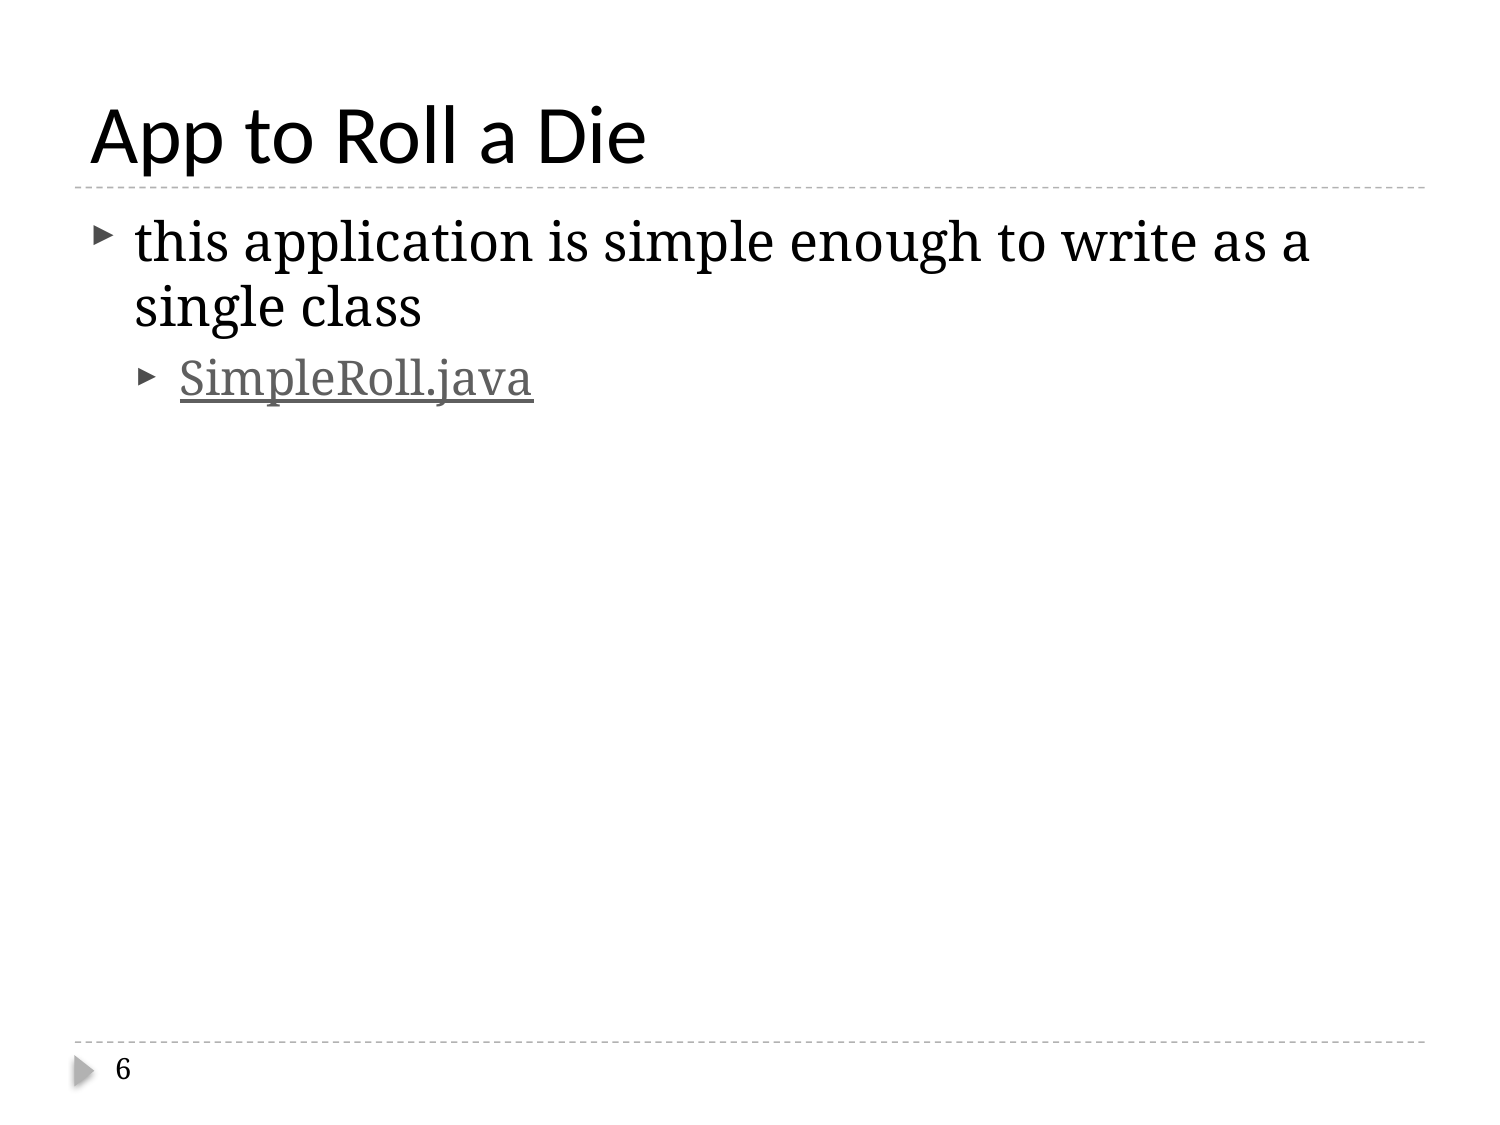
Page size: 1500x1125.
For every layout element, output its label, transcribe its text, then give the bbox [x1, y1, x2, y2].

title App to Roll a Die [75, 24, 1425, 188]
list this application is simple enough to write as a single class SimpleRoll.java [75, 200, 1425, 1010]
slide_number 6 [100, 1042, 426, 1103]
